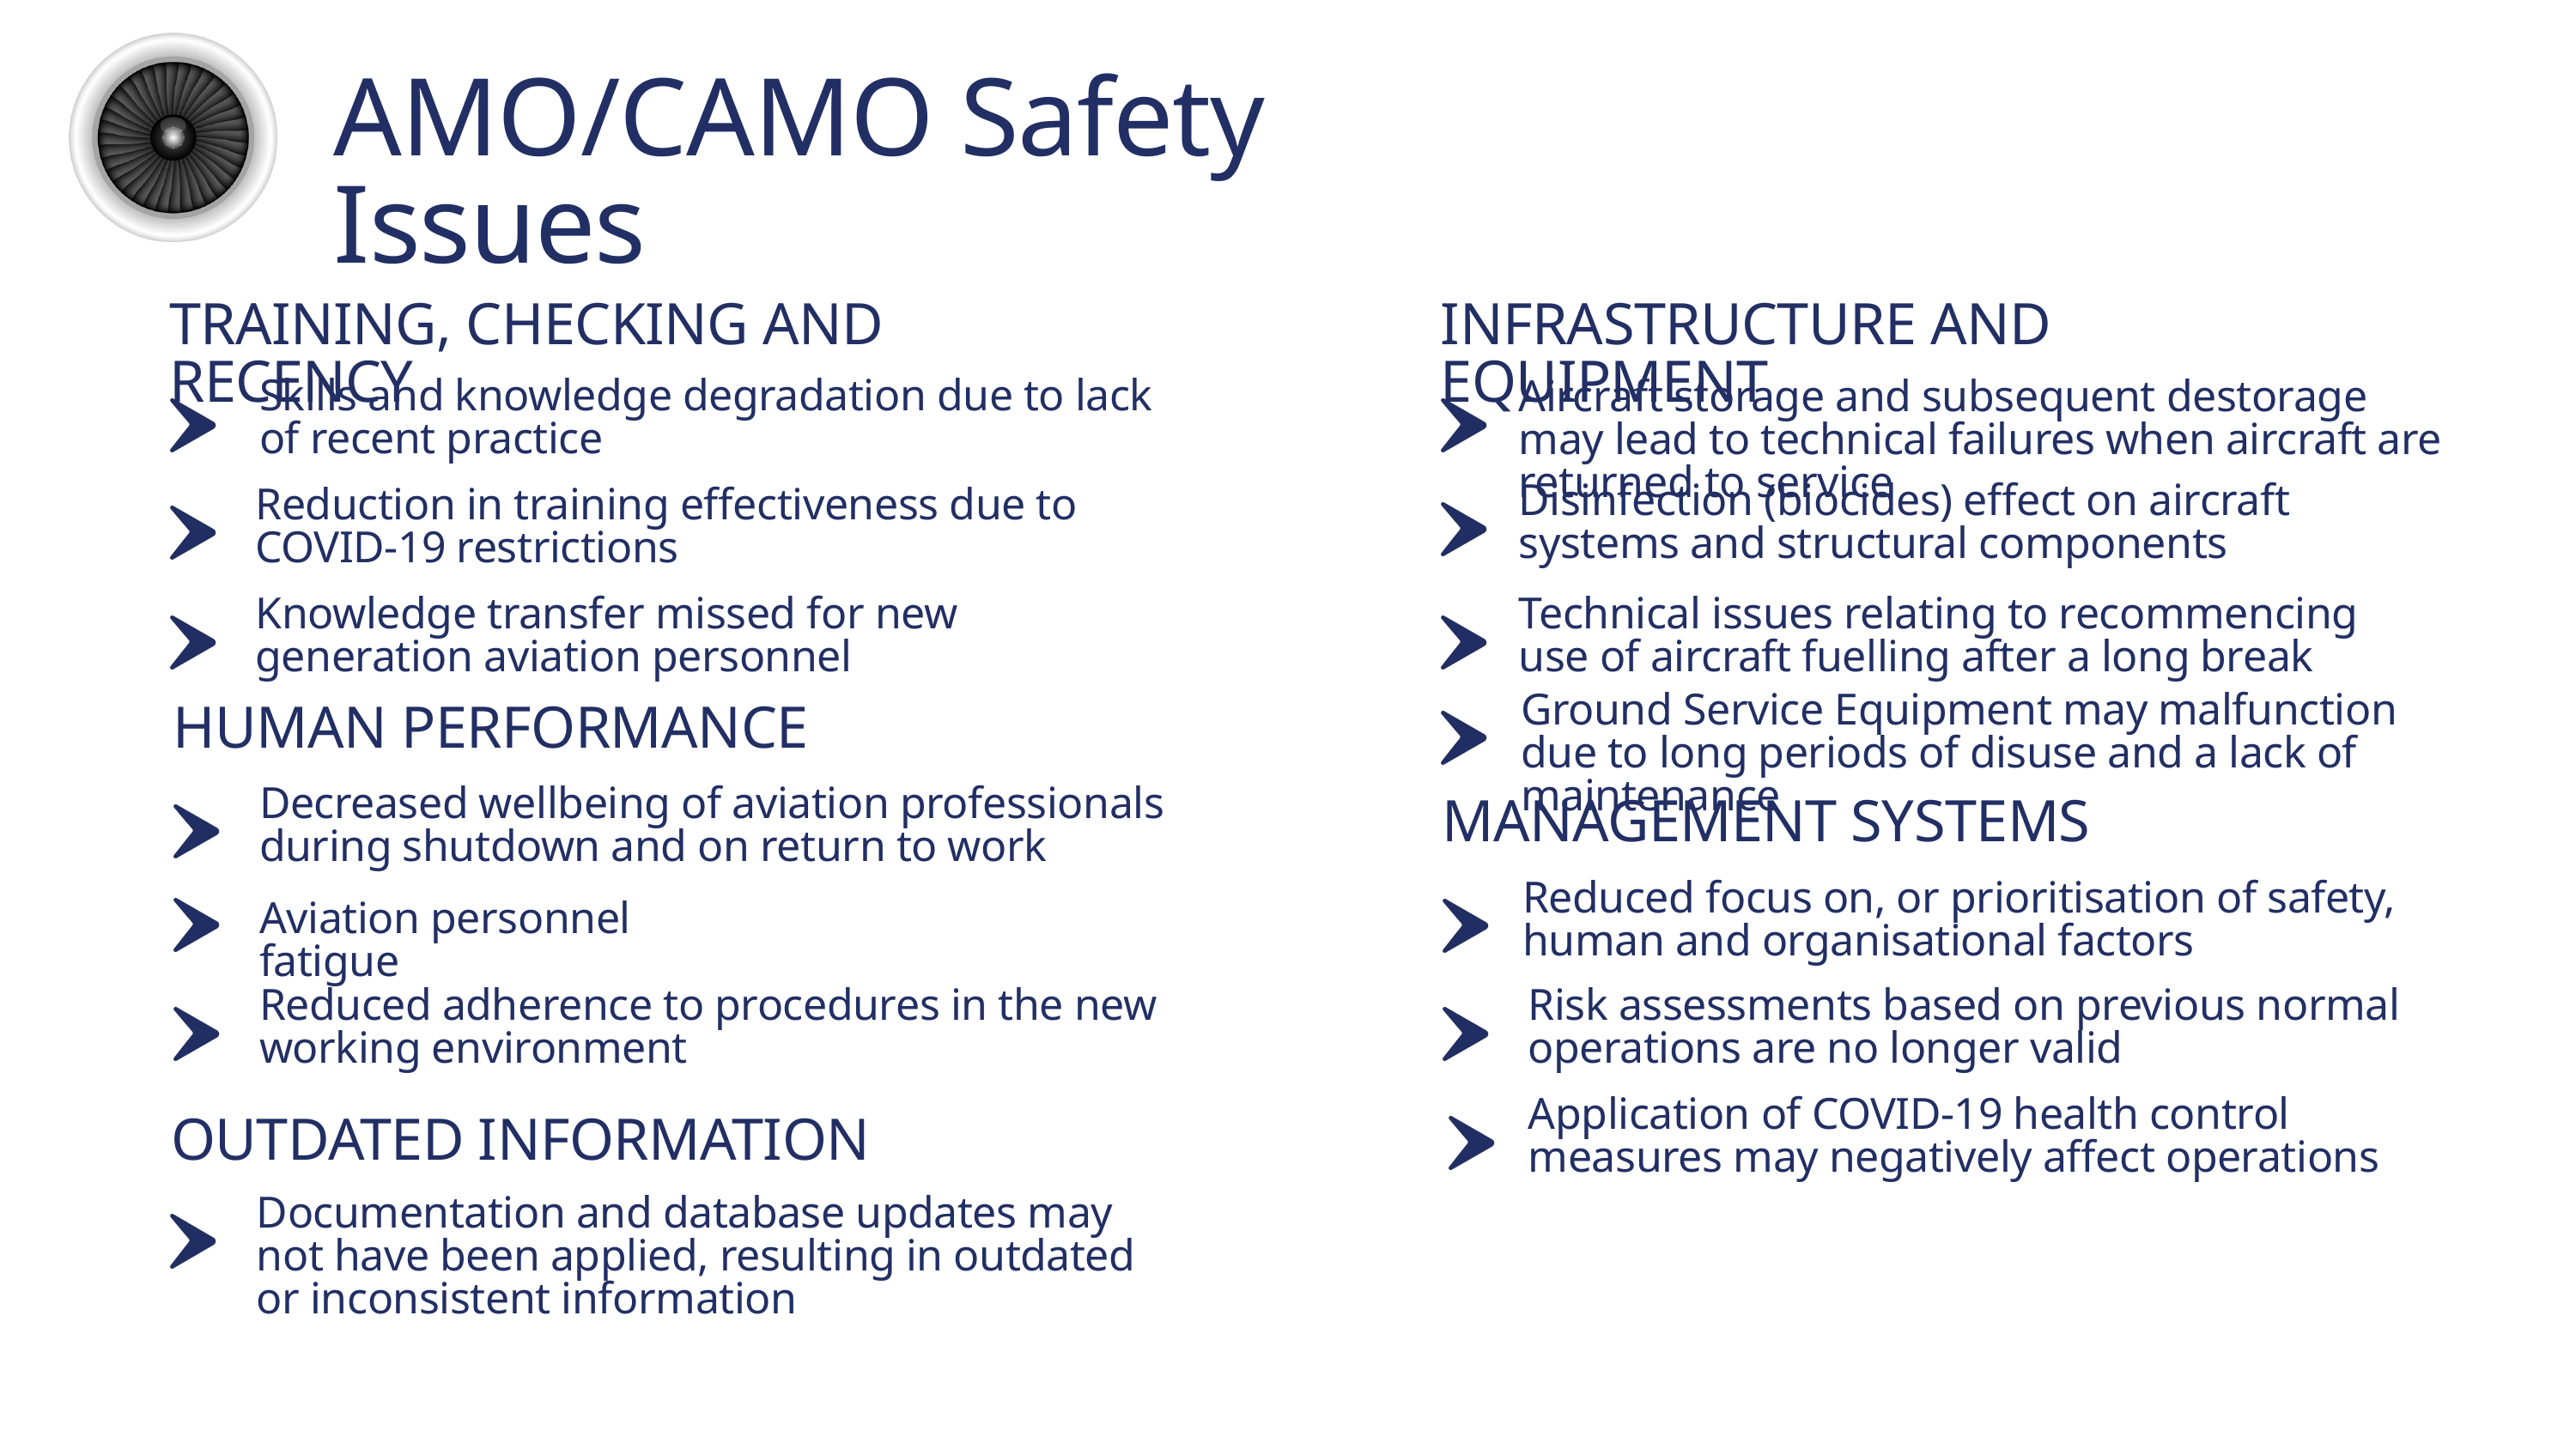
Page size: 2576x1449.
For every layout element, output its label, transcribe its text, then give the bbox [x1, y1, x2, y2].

text_box Application of COVID-19 health control measures may negatively affect operations [1528, 1094, 2437, 1181]
text_box Risk assessments based on previous normal operations are no longer valid [1528, 985, 2444, 1072]
picture [68, 33, 277, 242]
picture [169, 614, 216, 670]
text_box Aviation personnel fatigue [259, 899, 732, 985]
text_box Documentation and database updates may not have been applied, resulting in outdated or inconsistent information [257, 1193, 1167, 1323]
text_box OUTDATED INFORMATION [171, 1113, 1105, 1172]
picture [173, 1006, 220, 1061]
picture [1440, 500, 1488, 556]
picture [169, 397, 216, 452]
picture [169, 505, 216, 561]
text_box HUMAN PERFORMANCE [173, 702, 855, 761]
text_box Reduced adherence to procedures in the new working environment [259, 985, 1171, 1072]
picture [1442, 898, 1490, 953]
text_box Disinfection (biocides) effect on aircraft systems and structural components [1518, 481, 2429, 567]
text_box Aircraft storage and subsequent destorage may lead to technical failures when aircraft are returned to service [1518, 377, 2462, 506]
text_box Reduced focus on, or prioritisation of safety, human and organisational factors [1522, 878, 2439, 965]
picture [169, 1213, 216, 1269]
text_box INFRASTRUCTURE AND EQUIPMENT [1440, 299, 2375, 414]
text_box Skills and knowledge degradation due to lack of recent practice [259, 376, 1171, 463]
picture [173, 803, 220, 858]
text_box Technical issues relating to recommencing use of aircraft fuelling after a long break [1518, 594, 2429, 681]
text_box Decreased wellbeing of aviation professionals during shutdown and on return to work [259, 784, 1171, 870]
picture [1440, 710, 1488, 766]
picture [1448, 1114, 1495, 1170]
text_box Knowledge transfer missed for new generation aviation personnel [255, 594, 1167, 681]
text_box Reduction in training effectiveness due to COVID-19 restrictions [255, 485, 1167, 572]
picture [1440, 614, 1488, 670]
text_box MANAGEMENT SYSTEMS [1442, 796, 2377, 853]
text_box Ground Service Equipment may malfunction due to long periods of disuse and a lack of maintenance [1521, 690, 2429, 820]
text_box AMO/CAMO Safety Issues [333, 70, 1528, 285]
picture [1440, 397, 1488, 452]
picture [173, 897, 220, 952]
text_box TRAINING, CHECKING AND RECENCY [169, 299, 1103, 414]
picture [1442, 1006, 1490, 1061]
